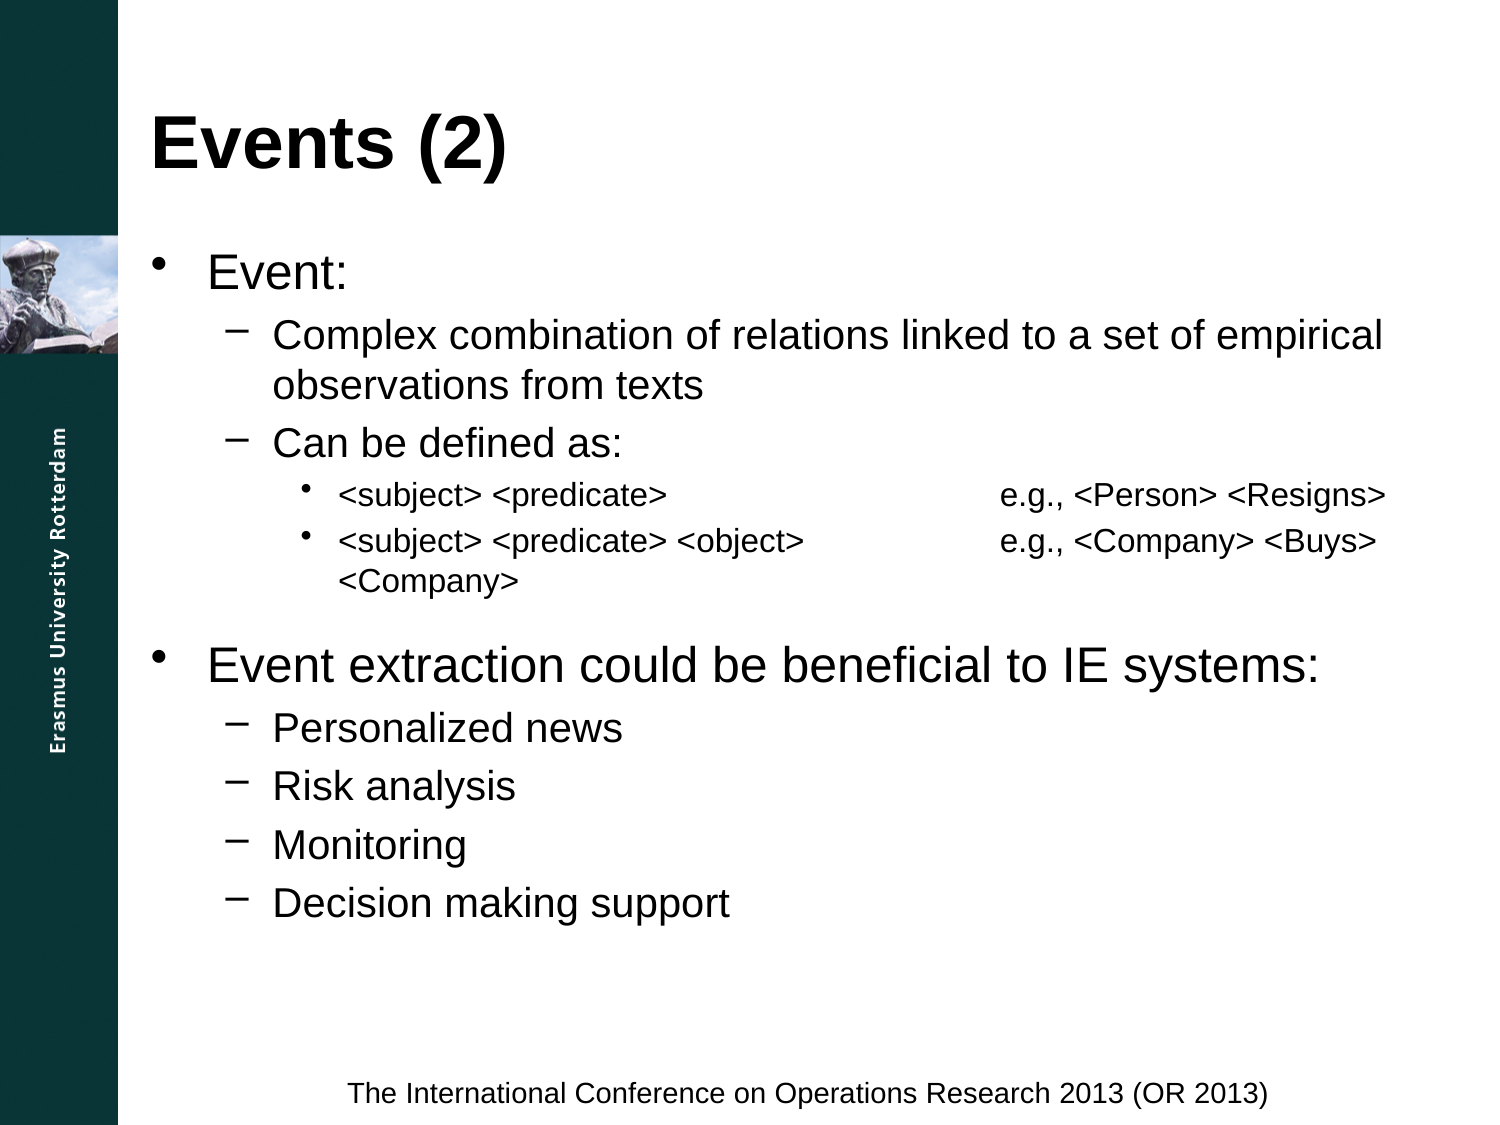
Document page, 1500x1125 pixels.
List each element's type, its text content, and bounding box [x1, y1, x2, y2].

picture [0, 0, 118, 1125]
list Event: Complex combination of relations linked to a set of empirical observations from texts Can be defined as: <subject> <predicate> e.g., <Person> <Resigns> <subject> <predicate> <object> e.g., <Company> <Buys> <Company> Event extraction could be beneficial to IE systems: Personalized news Risk analysis Monitoring Decision making support [135, 231, 1426, 1048]
title Events (2) [135, 44, 1426, 231]
footer The International Conference on Operations Research 2013 (OR 2013) [128, 1066, 1489, 1103]
